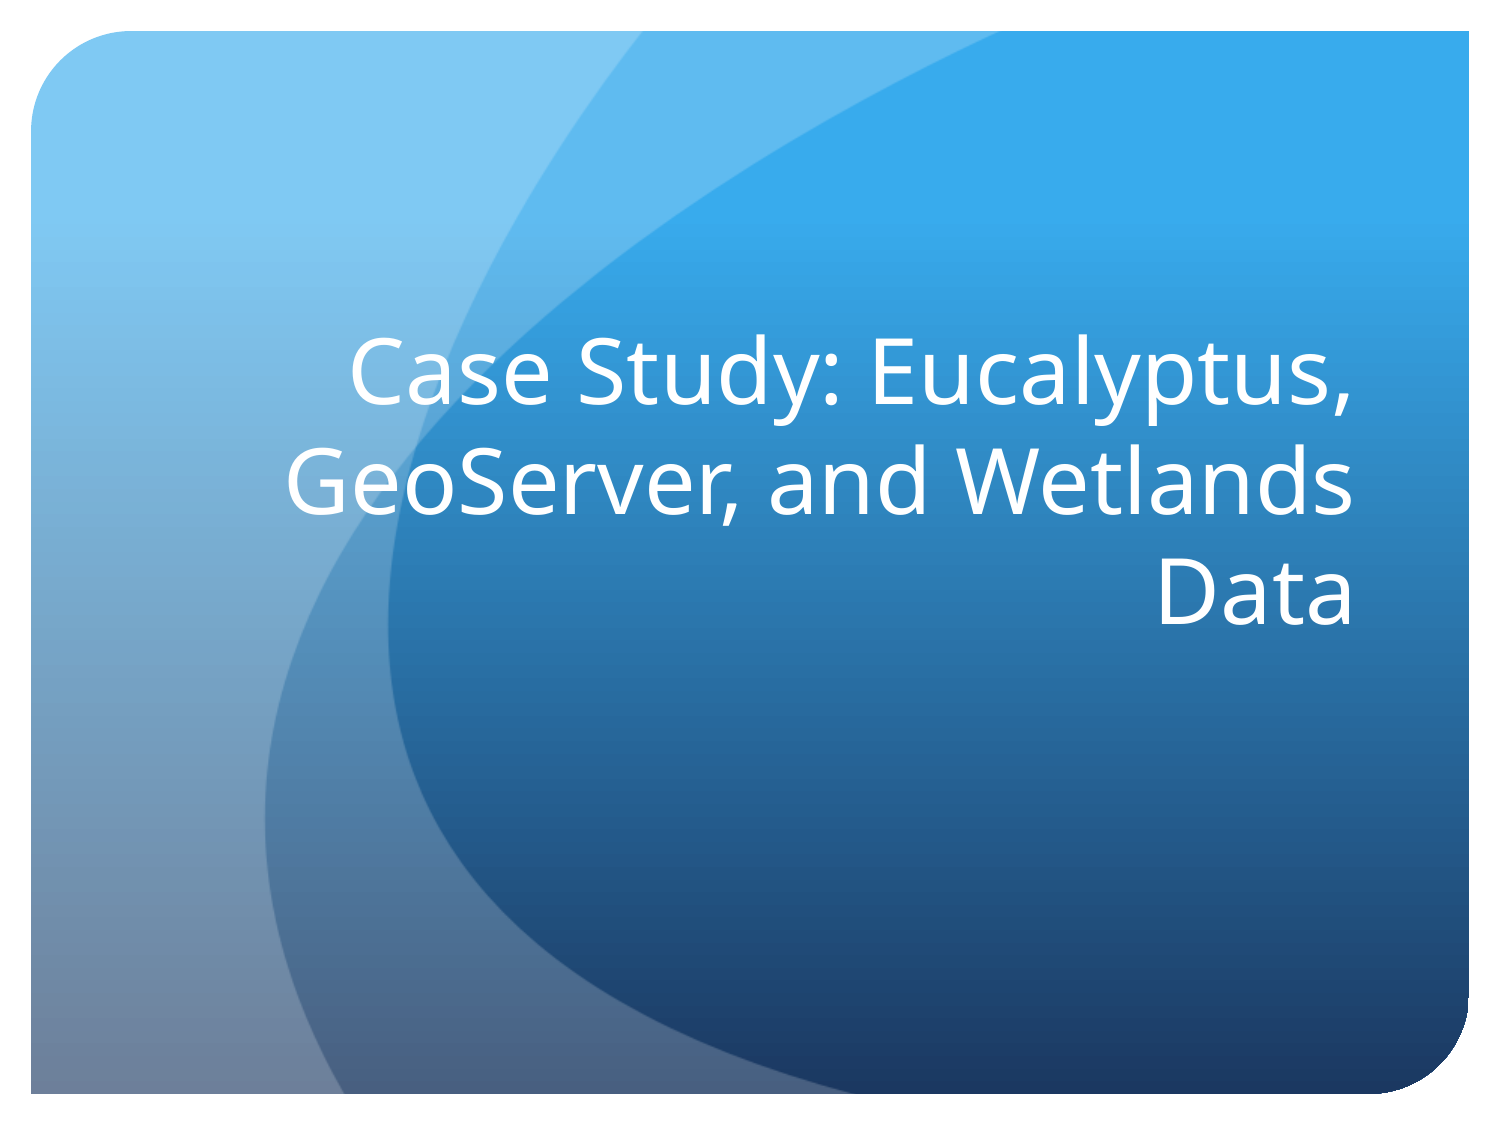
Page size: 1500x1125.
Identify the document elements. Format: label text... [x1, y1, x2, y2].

title Case Study: Eucalyptus, GeoServer, and Wetlands Data [262, 408, 1372, 650]
picture [25, 30, 1474, 1095]
